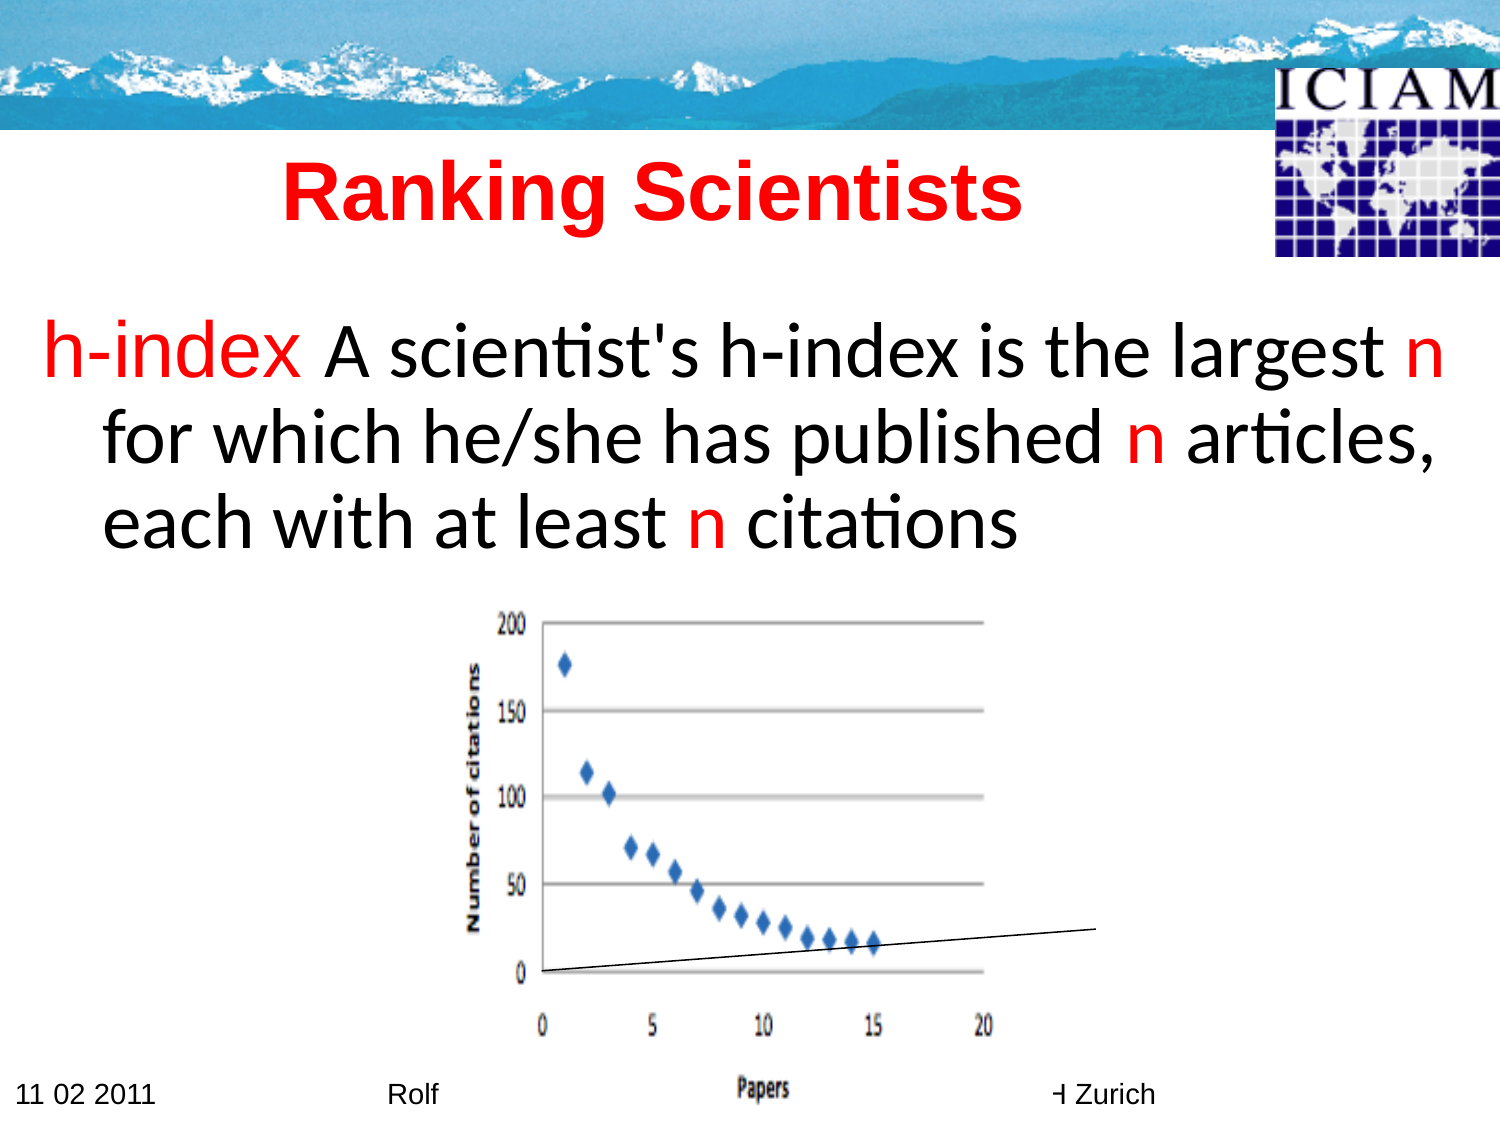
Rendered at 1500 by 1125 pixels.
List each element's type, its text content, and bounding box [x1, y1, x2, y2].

title Ranking Scientists [0, 158, 1284, 263]
list h-index A scientist's h‐index is the largest n for which he/she has published n articles, each with at least n citations Hirsch claims: - can be used to compare scientists - tested it on Nobel Prize winners, members of the National Academy: these have generally very high very high? [0, 302, 1465, 640]
picture [1275, 68, 1500, 257]
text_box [541, 928, 1096, 972]
picture [451, 580, 1053, 1125]
